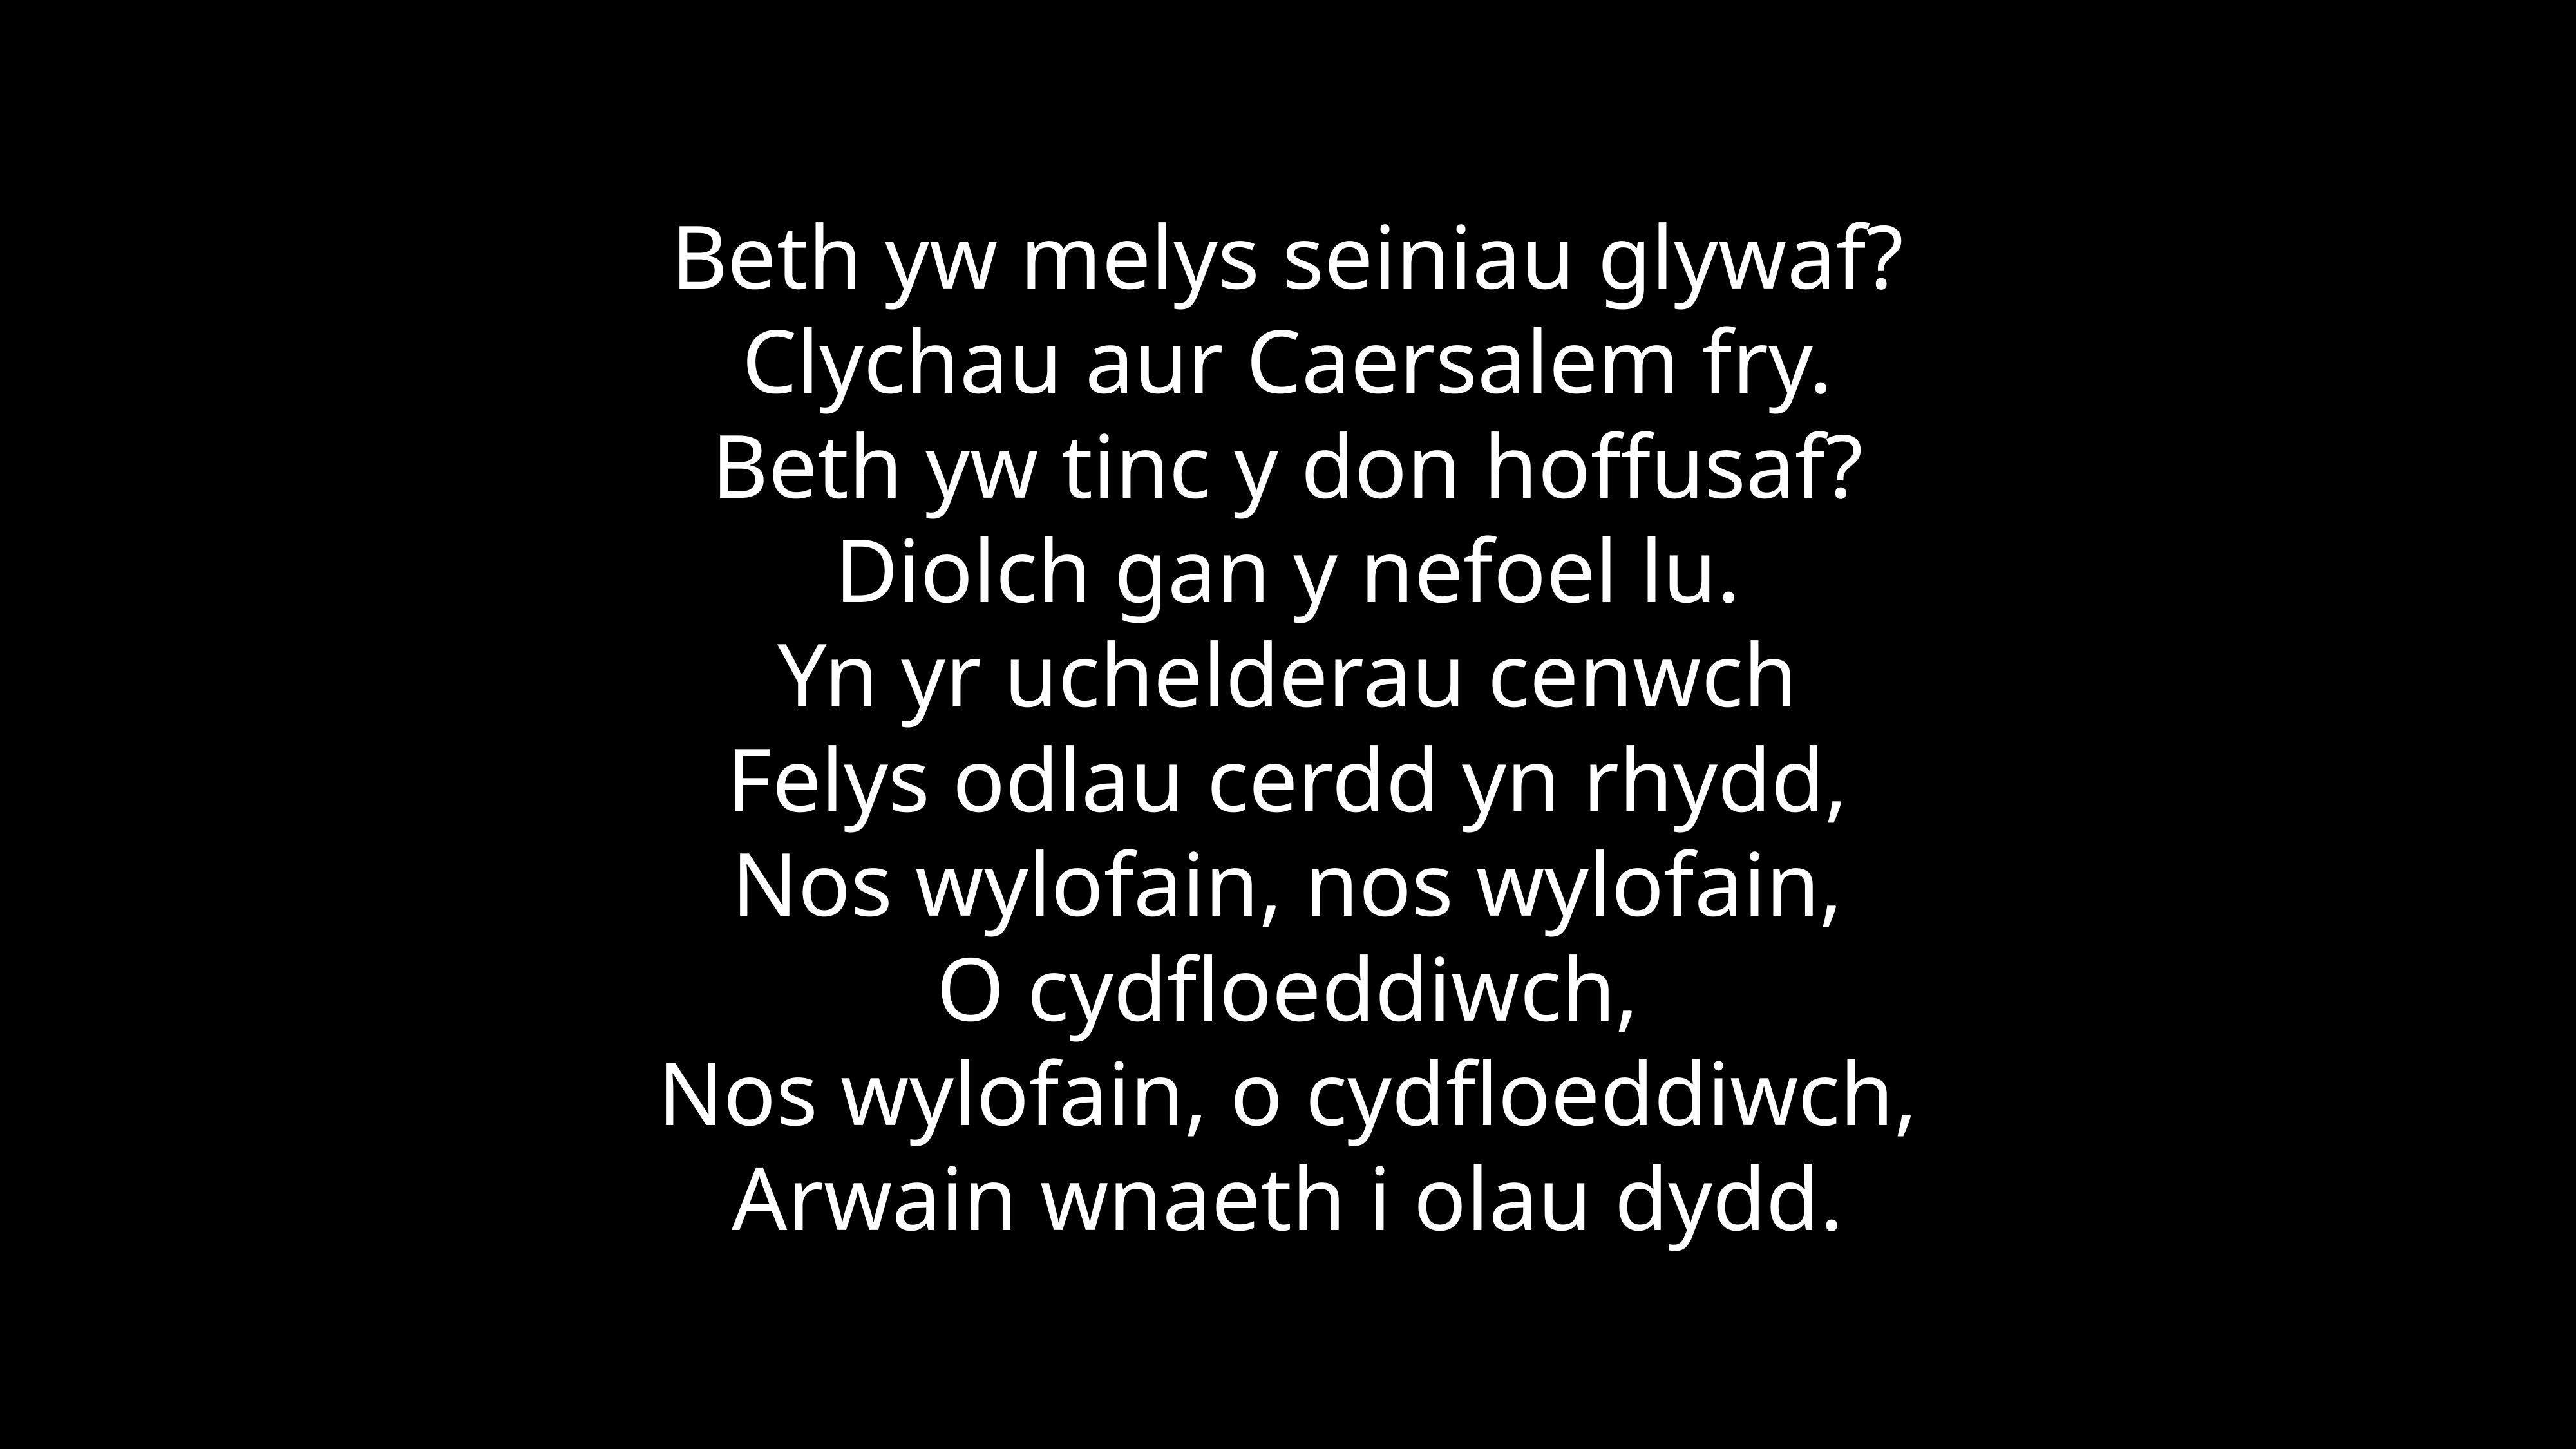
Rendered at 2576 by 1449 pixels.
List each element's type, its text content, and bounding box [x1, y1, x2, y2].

text_box Beth yw melys seiniau glywaf? Clychau aur Caersalem fry. Beth yw tinc y don hoffusaf? Diolch gan y nefoel lu. Yn yr uchelderau cenwch Felys odlau cerdd yn rhydd, Nos wylofain, nos wylofain, O cydfloeddiwch, Nos wylofain, o cydfloeddiwch, Arwain wnaeth i olau dydd. [652, 196, 1924, 1253]
